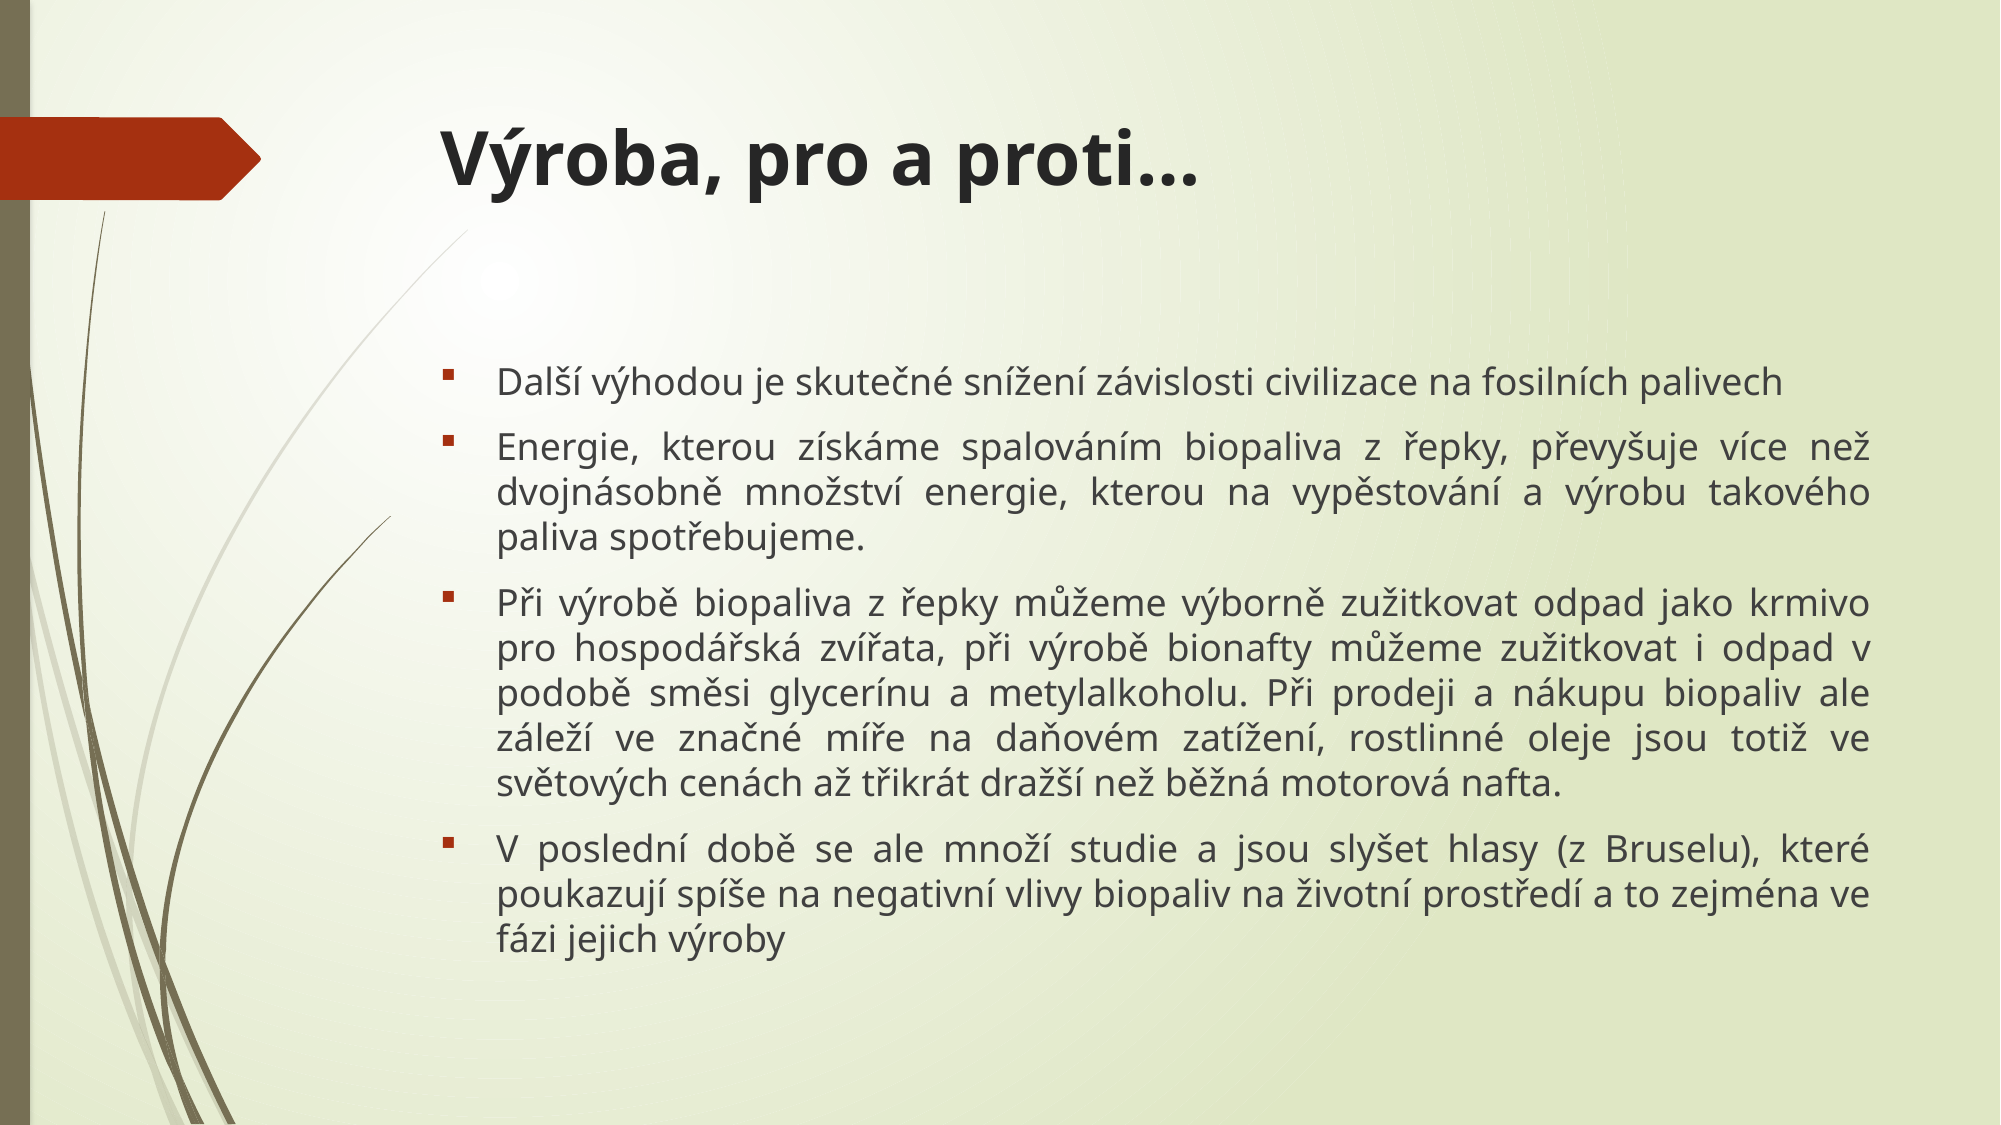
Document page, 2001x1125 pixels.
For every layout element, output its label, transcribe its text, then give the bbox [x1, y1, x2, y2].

list Další výhodou je skutečné snížení závislosti civilizace na fosilních palivech Energie, kterou získáme spalováním biopaliva z řepky, převyšuje více než dvojnásobně množství energie, kterou na vypěstování a výrobu takového paliva spotřebujeme. Při výrobě biopaliva z řepky můžeme výborně zužitkovat odpad jako krmivo pro hospodářská zvířata, při výrobě bionafty můžeme zužitkovat i odpad v podobě směsi glycerínu a metylalkoholu. Při prodeji a nákupu biopaliv ale záleží ve značné míře na daňovém zatížení, rostlinné oleje jsou totiž ve světových cenách až třikrát dražší než běžná motorová nafta. V poslední době se ale množí studie a jsou slyšet hlasy (z Bruselu), které poukazují spíše na negativní vlivy biopaliv na životní prostředí a to zejména ve fázi jejich výroby [424, 350, 1888, 970]
title Výroba, pro a proti… [425, 102, 1888, 313]
